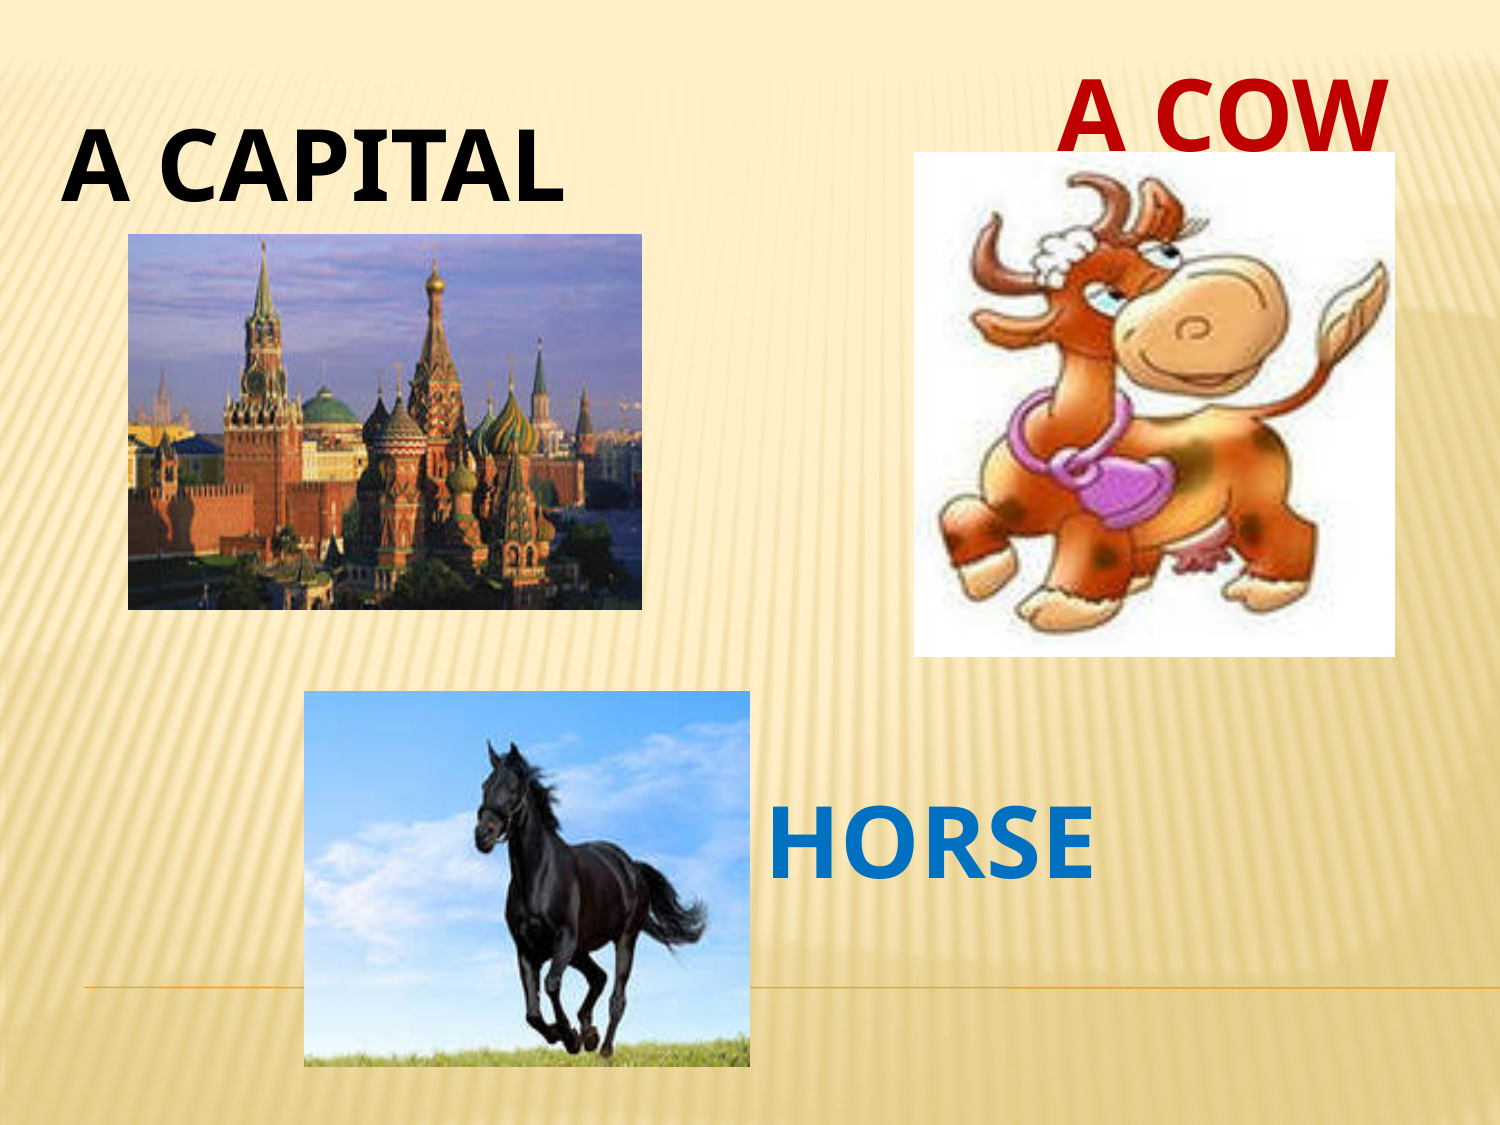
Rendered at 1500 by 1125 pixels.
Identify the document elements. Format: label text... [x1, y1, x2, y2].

list A CAPITAL [46, 109, 750, 215]
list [913, 152, 1395, 657]
title A HORSE [50, 644, 1463, 1033]
list A COW [1042, 35, 1467, 188]
picture [304, 691, 751, 1067]
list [128, 234, 643, 610]
